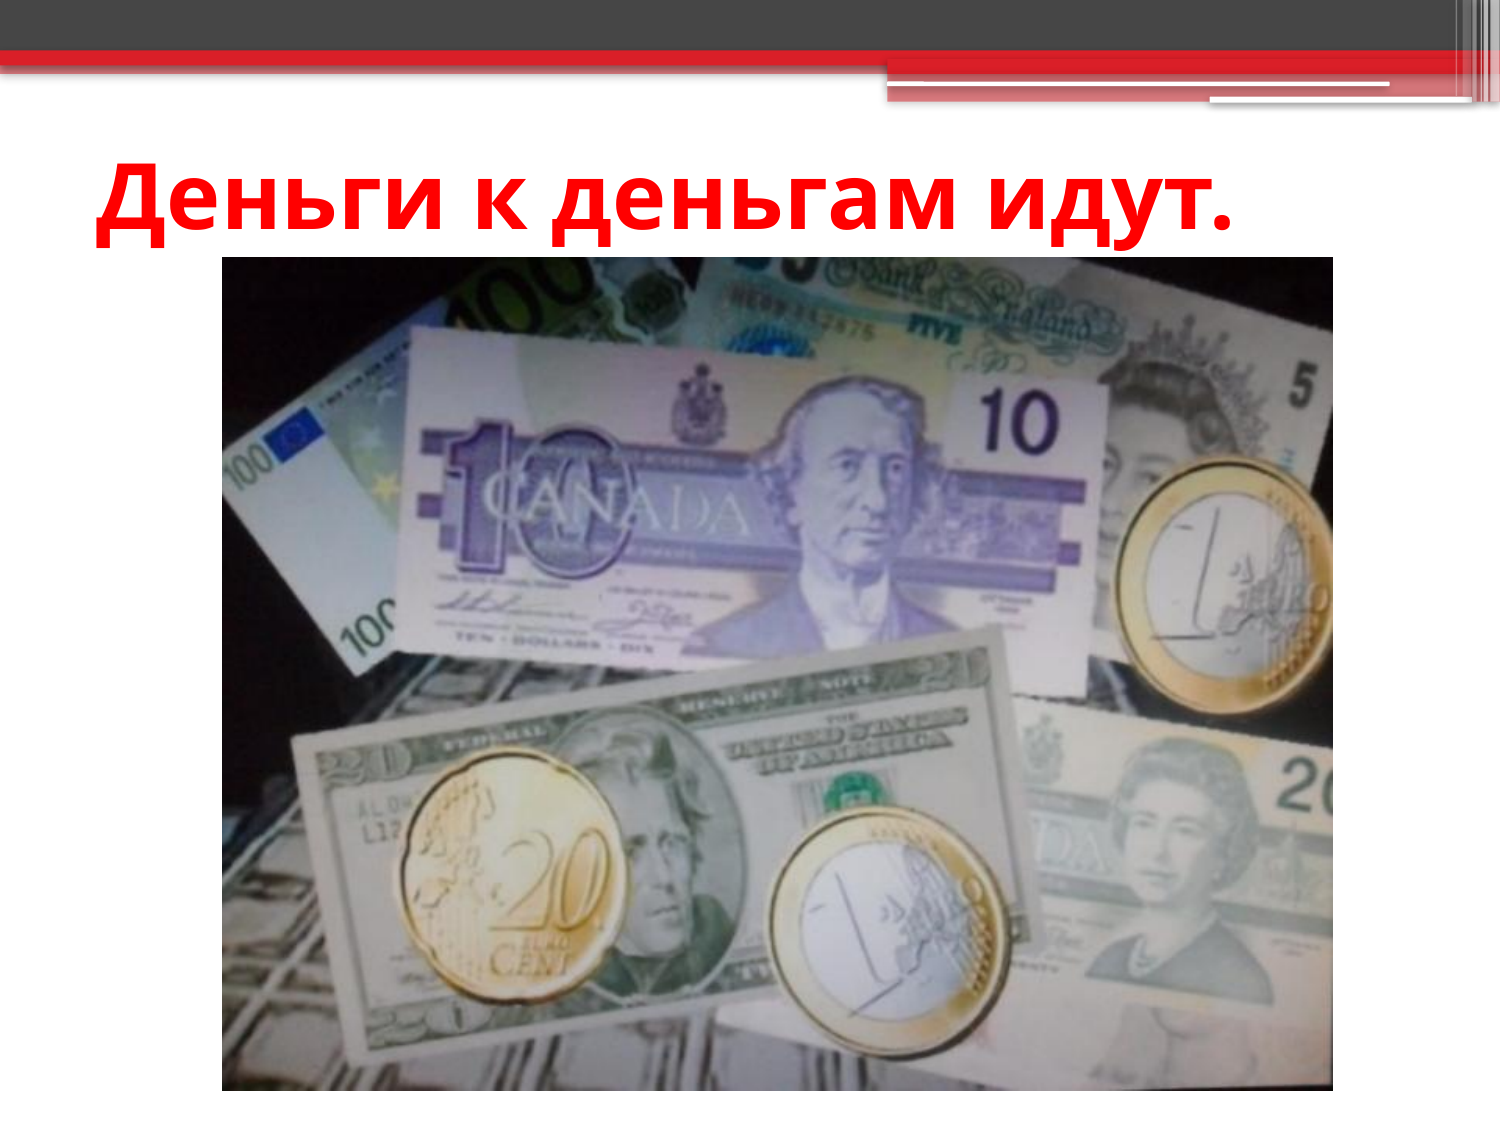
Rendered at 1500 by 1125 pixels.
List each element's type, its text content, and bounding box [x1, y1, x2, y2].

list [222, 257, 1334, 1091]
title Деньги к деньгам идут. [82, 105, 1432, 281]
